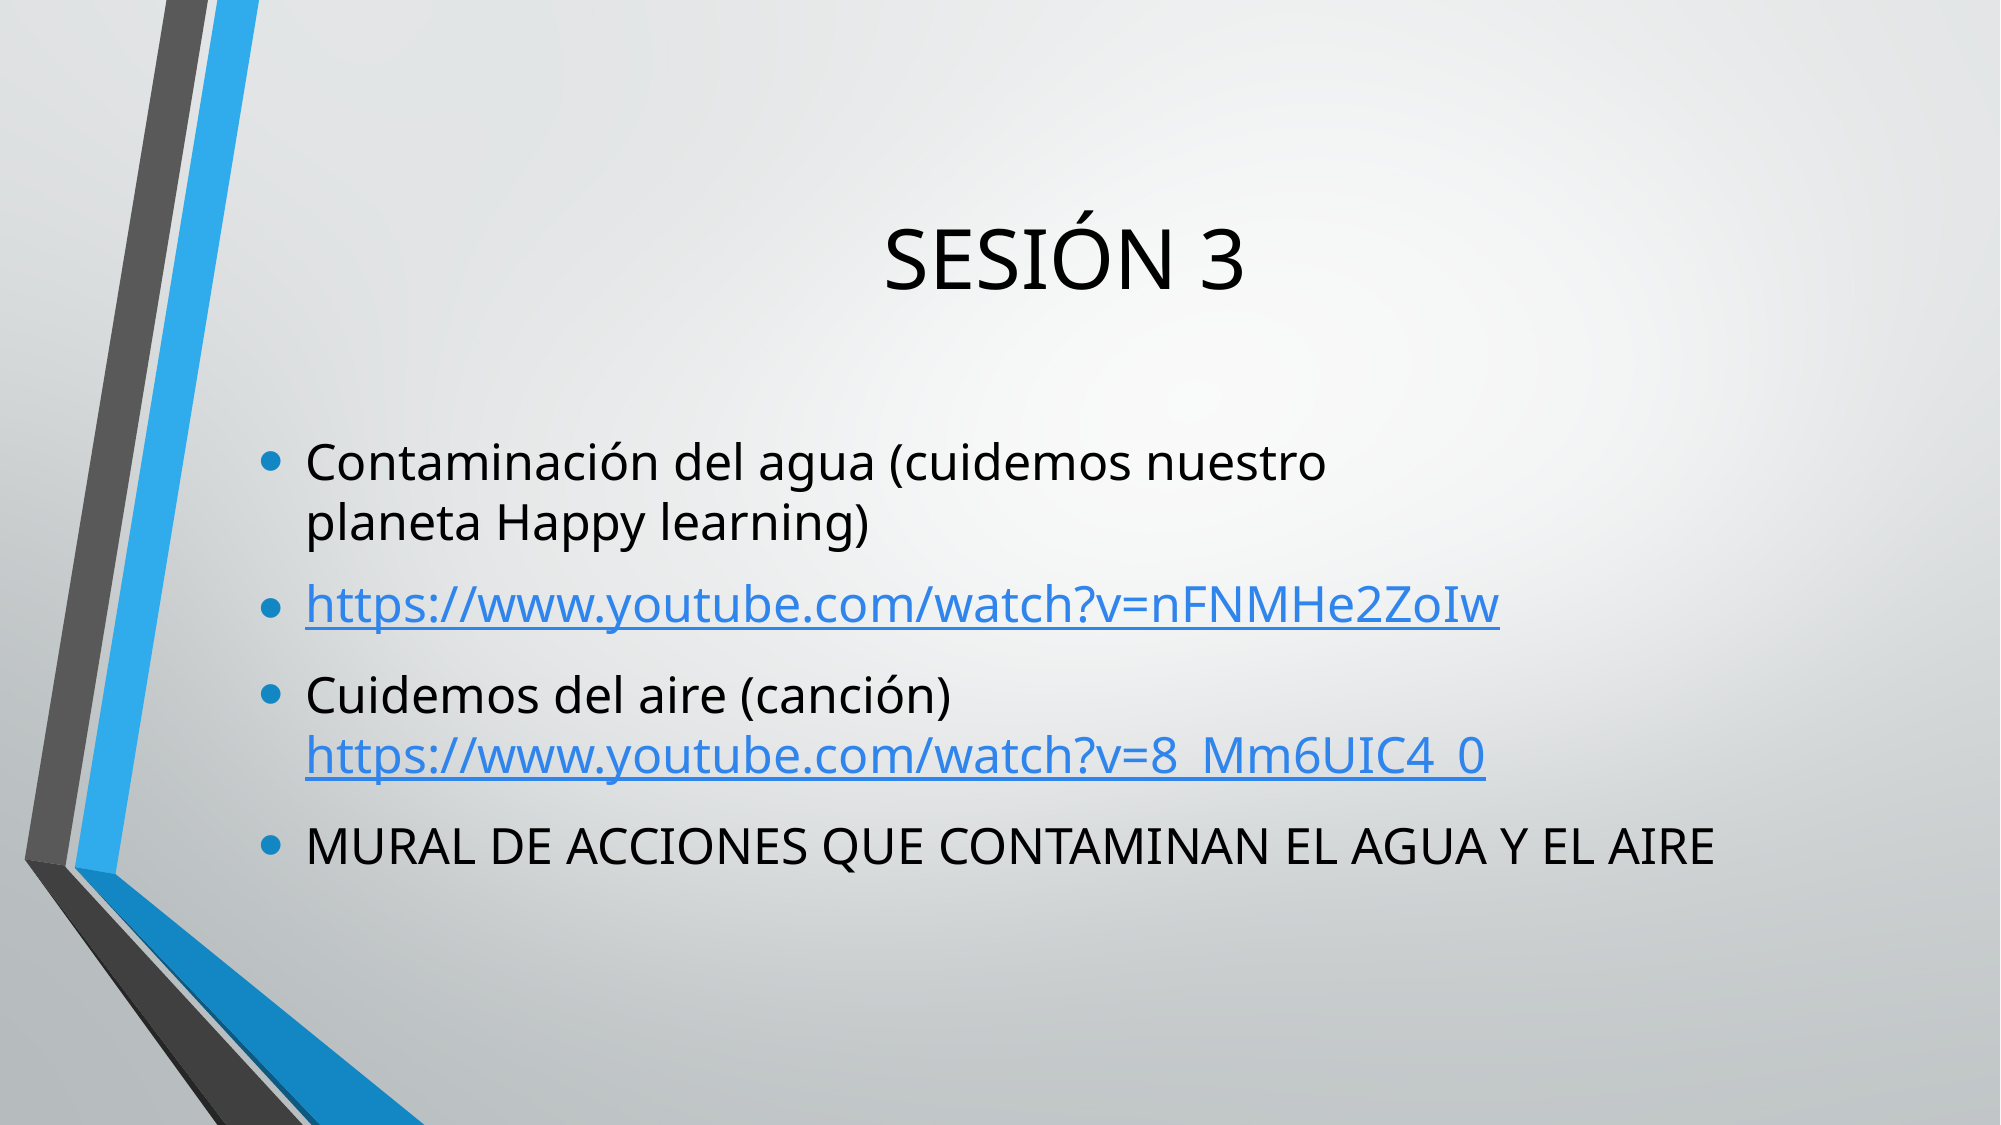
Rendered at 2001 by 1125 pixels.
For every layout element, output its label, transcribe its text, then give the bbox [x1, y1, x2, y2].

title SESIÓN 3 [243, 112, 1887, 400]
list Contaminación del agua (cuidemos nuestro planeta Happy learning) https://www.youtube.com/watch?v=nFNMHe2ZoIw Cuidemos del aire (canción) https://www.youtube.com/watch?v=8_Mm6UIC4_0 MURAL DE ACCIONES QUE CONTAMINAN EL AGUA Y EL AIRE [243, 437, 1887, 950]
